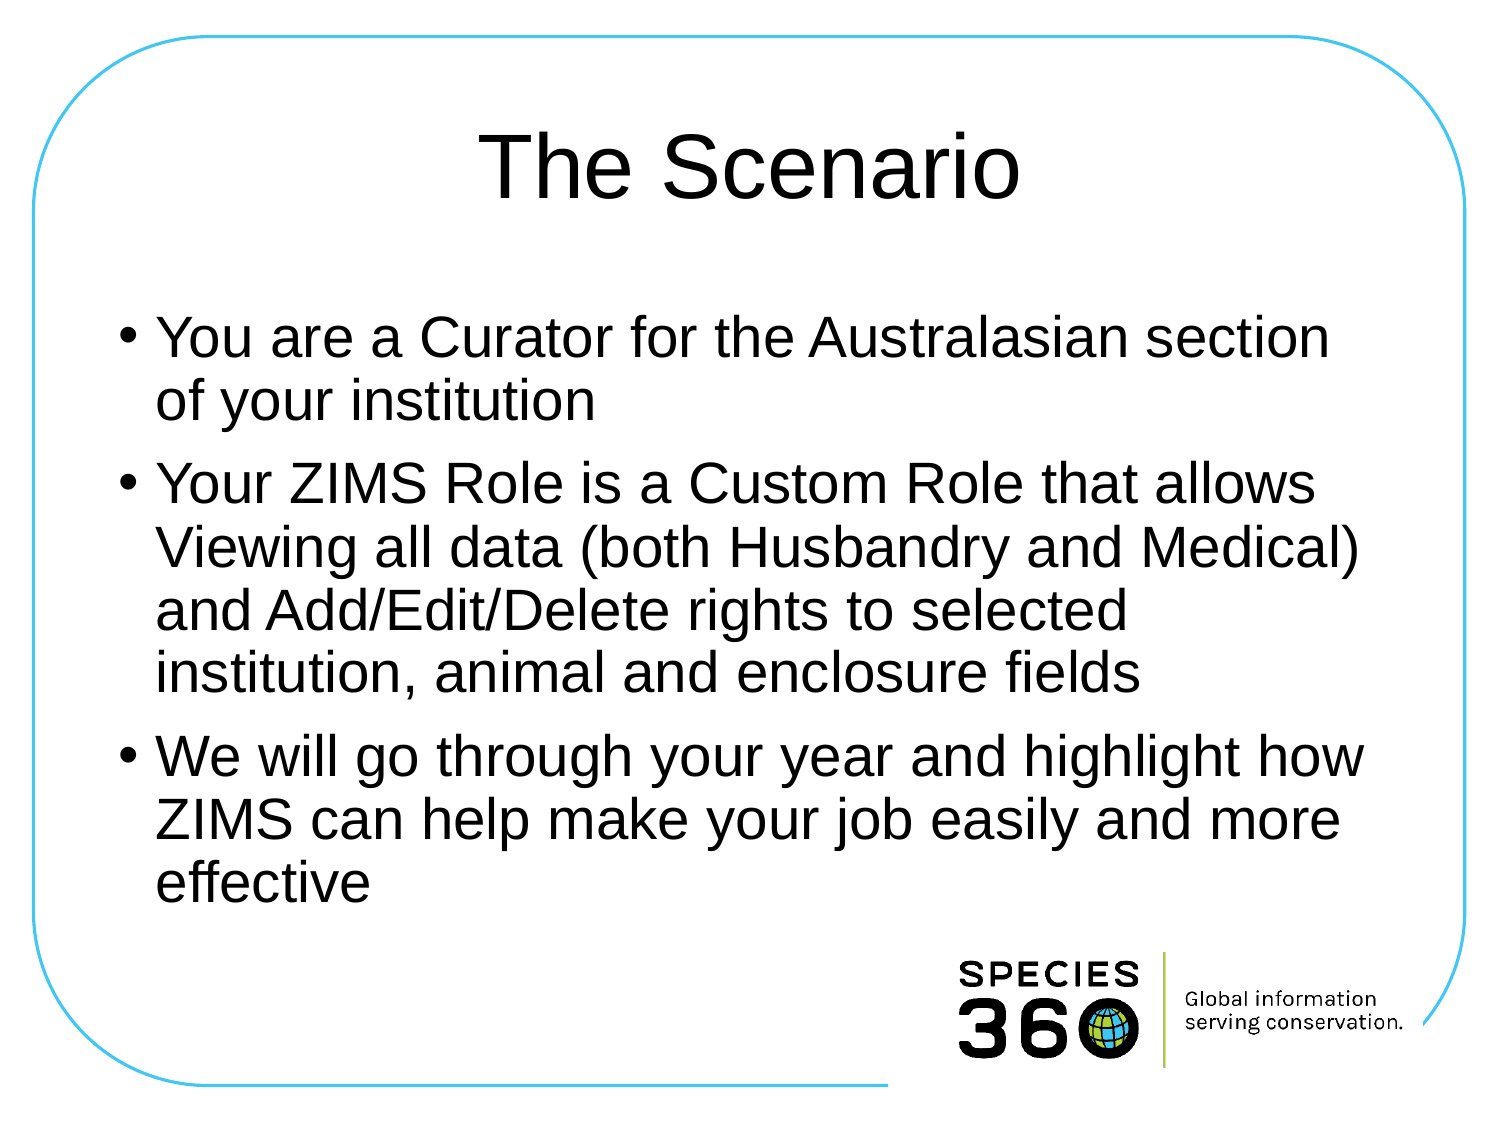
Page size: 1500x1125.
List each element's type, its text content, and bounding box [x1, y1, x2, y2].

list You are a Curator for the Australasian section of your institution Your ZIMS Role is a Custom Role that allows Viewing all data (both Husbandry and Medical) and Add/Edit/Delete rights to selected institution, animal and enclosure fields We will go through your year and highlight how ZIMS can help make your job easily and more effective [103, 299, 1397, 1014]
picture [954, 944, 1407, 1075]
title The Scenario [103, 59, 1397, 278]
